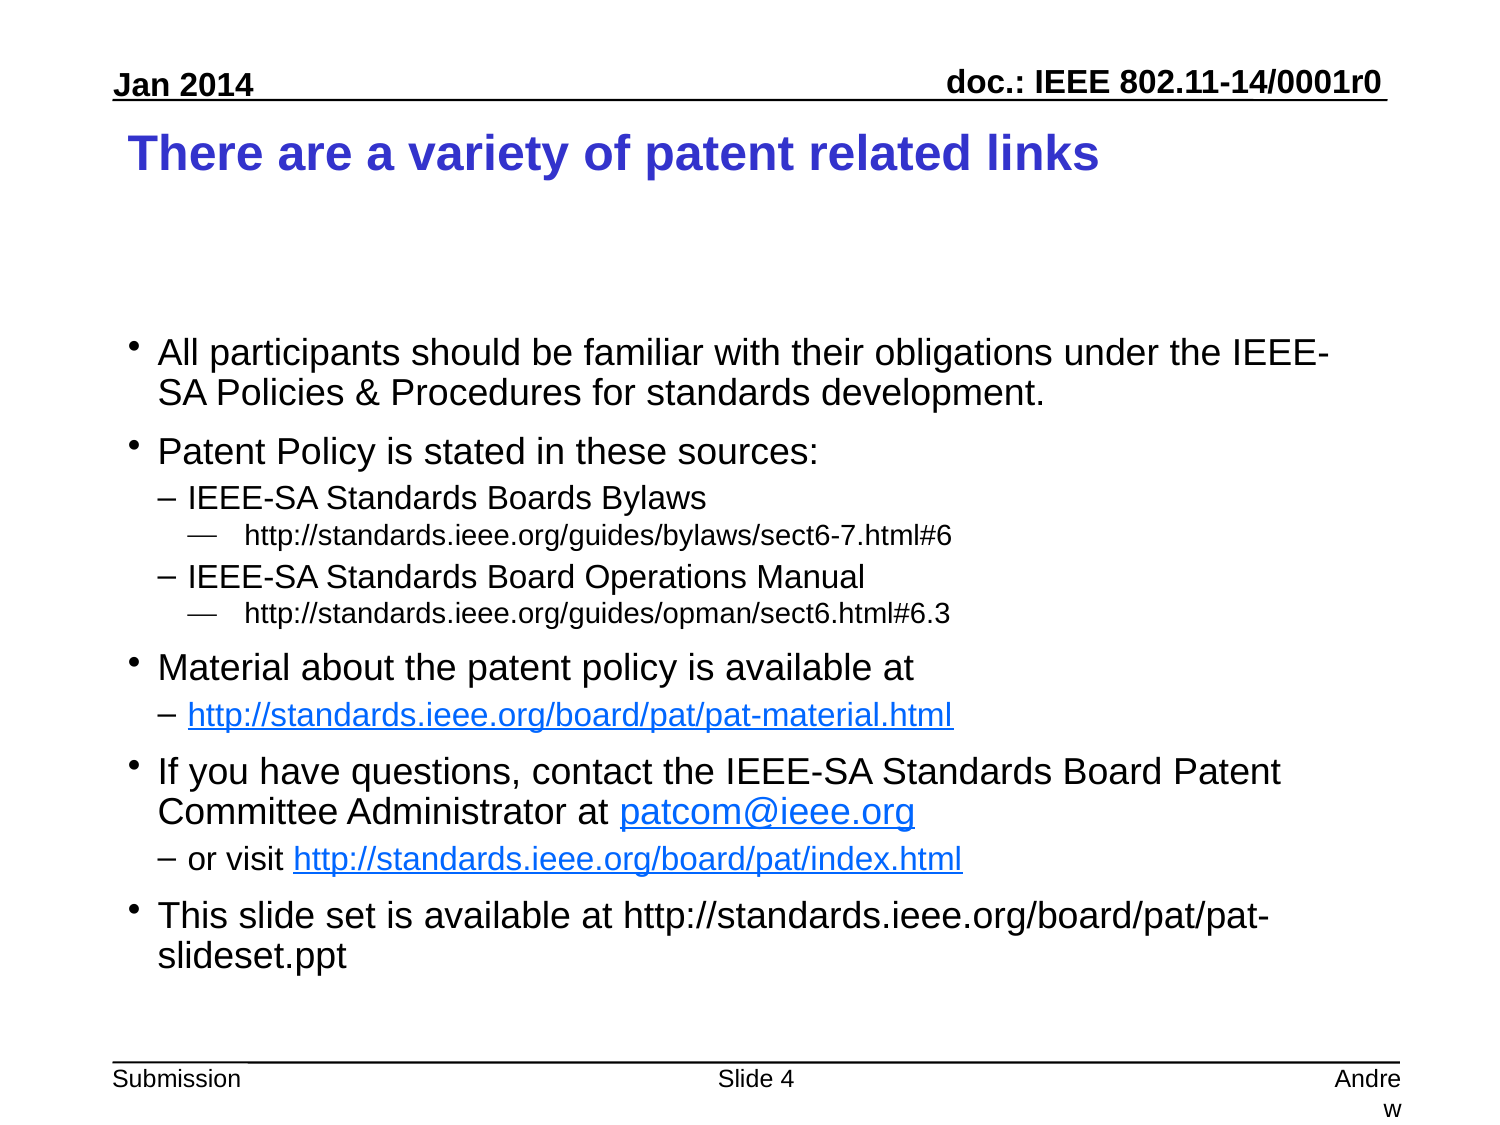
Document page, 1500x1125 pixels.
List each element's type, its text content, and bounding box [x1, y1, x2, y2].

title There are a variety of patent related links [112, 112, 1388, 288]
slide_number Slide 4 [709, 1063, 803, 1093]
footer Andrew Myles, Cisco [1320, 1061, 1402, 1093]
list All participants should be familiar with their obligations under the IEEE-SA Policies & Procedures for standards development. Patent Policy is stated in these sources: IEEE-SA Standards Boards Bylaws http://standards.ieee.org/guides/bylaws/sect6-7.html#6 IEEE-SA Standards Board Operations Manual http://standards.ieee.org/guides/opman/sect6.html#6.3 Material about the patent policy is available at http://standards.ieee.org/board/pat/pat-material.html If you have questions, contact the IEEE-SA Standards Board Patent Committee Administrator at patcom@ieee.org or visit http://standards.ieee.org/board/pat/index.html This slide set is available at http://standards.ieee.org/board/pat/pat-slideset.ppt [112, 324, 1388, 1063]
